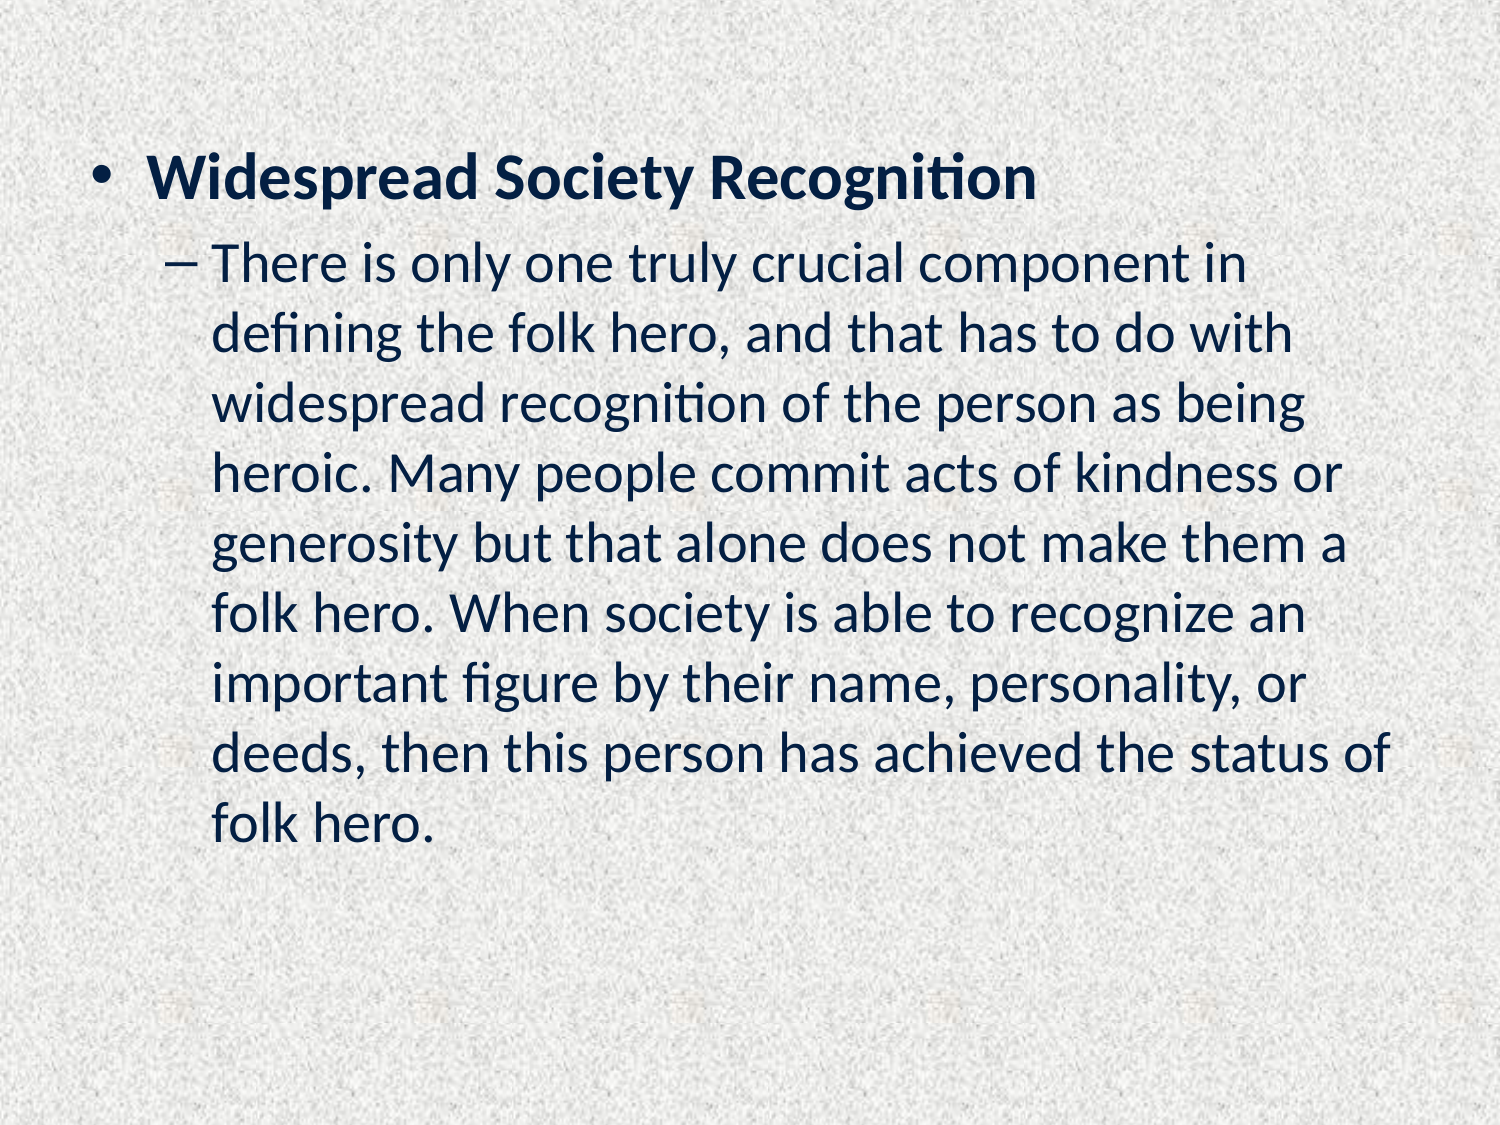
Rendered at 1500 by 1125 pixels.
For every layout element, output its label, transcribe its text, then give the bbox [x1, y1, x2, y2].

list Widespread Society Recognition There is only one truly crucial component in defining the folk hero, and that has to do with widespread recognition of the person as being heroic. Many people commit acts of kindness or generosity but that alone does not make them a folk hero. When society is able to recognize an important figure by their name, personality, or deeds, then this person has achieved the status of folk hero. [75, 125, 1425, 1005]
picture [0, 0, 1500, 1125]
